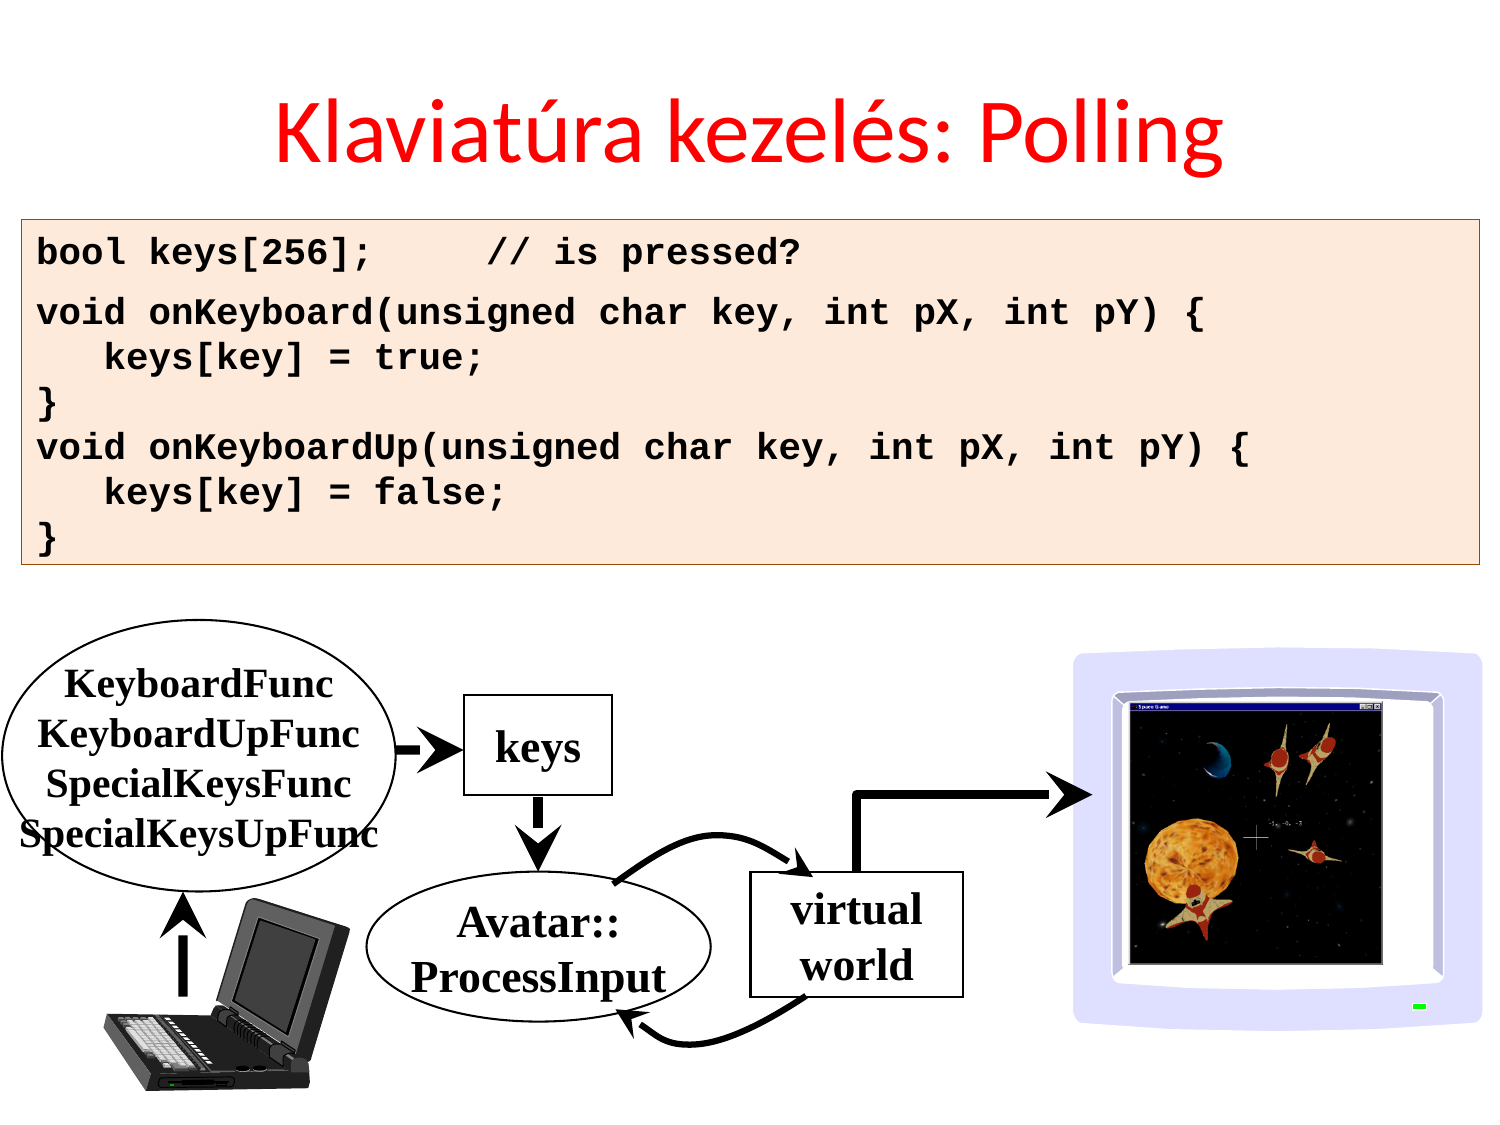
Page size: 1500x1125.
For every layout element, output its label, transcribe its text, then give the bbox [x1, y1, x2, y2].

text_box Avatar:: ProcessInput [366, 871, 711, 1022]
text_box [442, 739, 464, 761]
text_box [615, 995, 807, 1045]
title Klaviatúra kezelés: Polling [244, 32, 1257, 219]
text_box virtual world [750, 871, 963, 997]
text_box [1070, 644, 1484, 1033]
picture [1127, 701, 1383, 965]
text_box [103, 897, 357, 1095]
text_box KeyboardFunc KeyboardUpFunc SpecialKeysFunc SpecialKeysUpFunc [2, 619, 396, 892]
text_box [612, 835, 814, 885]
text_box [856, 794, 1065, 872]
text_box bool keys[256]; // is pressed? void onKeyboard(unsigned char key, int pX, int pY) { keys[key] = true; } void onKeyboardUp(unsigned char key, int pX, int pY) { keys[key] = false; } [21, 219, 1480, 565]
text_box keys [463, 694, 613, 795]
text_box [527, 850, 549, 872]
